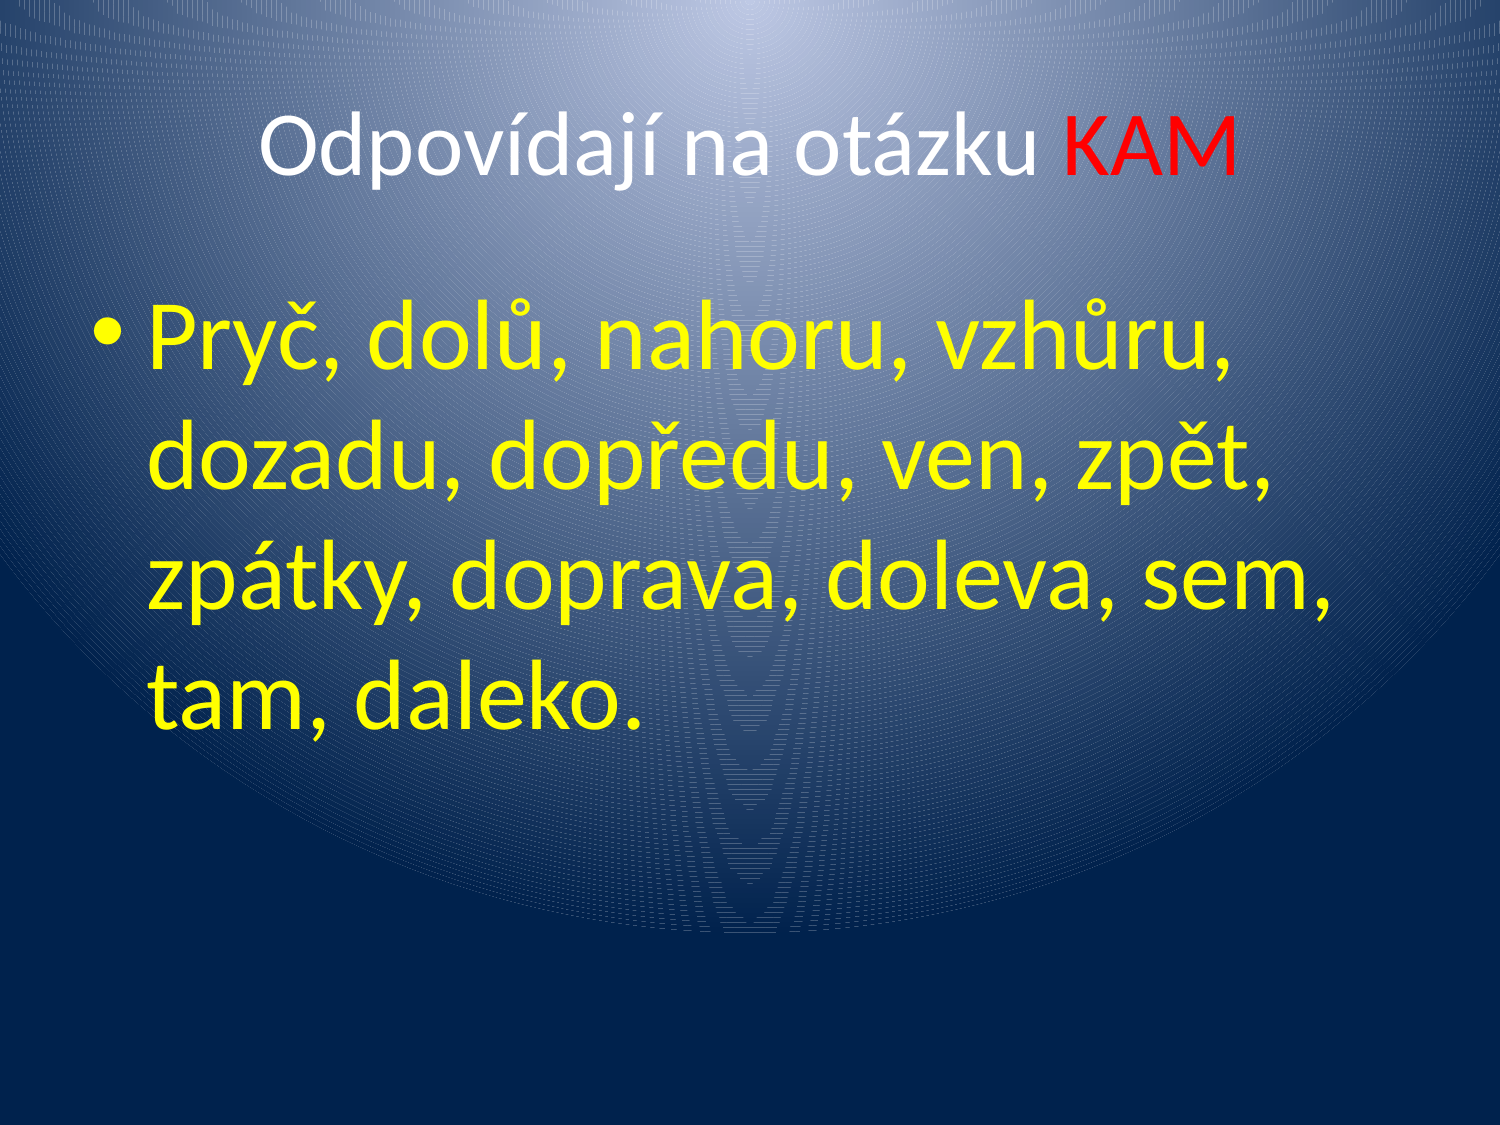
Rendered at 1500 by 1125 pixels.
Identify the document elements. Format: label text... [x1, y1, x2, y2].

title Odpovídají na otázku KAM [75, 45, 1425, 233]
list Pryč, dolů, nahoru, vzhůru, dozadu, dopředu, ven, zpět, zpátky, doprava, doleva, sem, tam, daleko. [75, 262, 1425, 1005]
